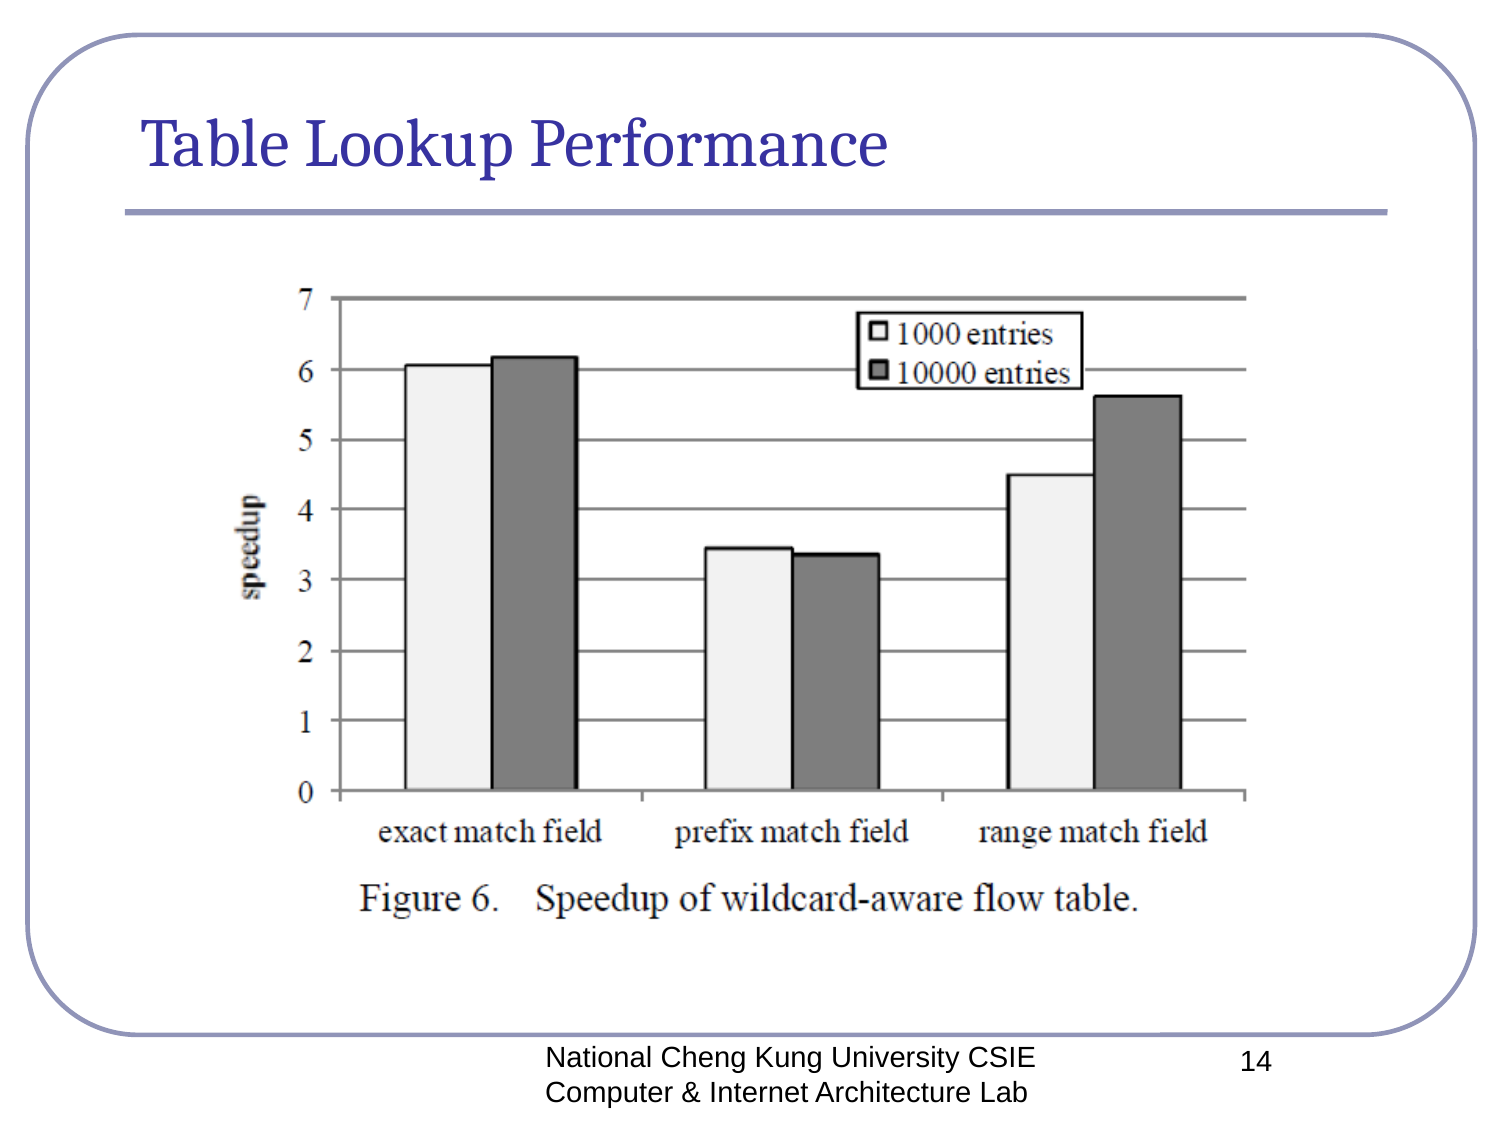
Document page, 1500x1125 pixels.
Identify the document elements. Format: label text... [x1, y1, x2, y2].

footer National Cheng Kung University CSIE Computer & Internet Architecture Lab [466, 1030, 1117, 1107]
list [206, 265, 1306, 942]
title Table Lookup Performance [125, 90, 1388, 188]
slide_number 14 [1124, 1034, 1388, 1111]
